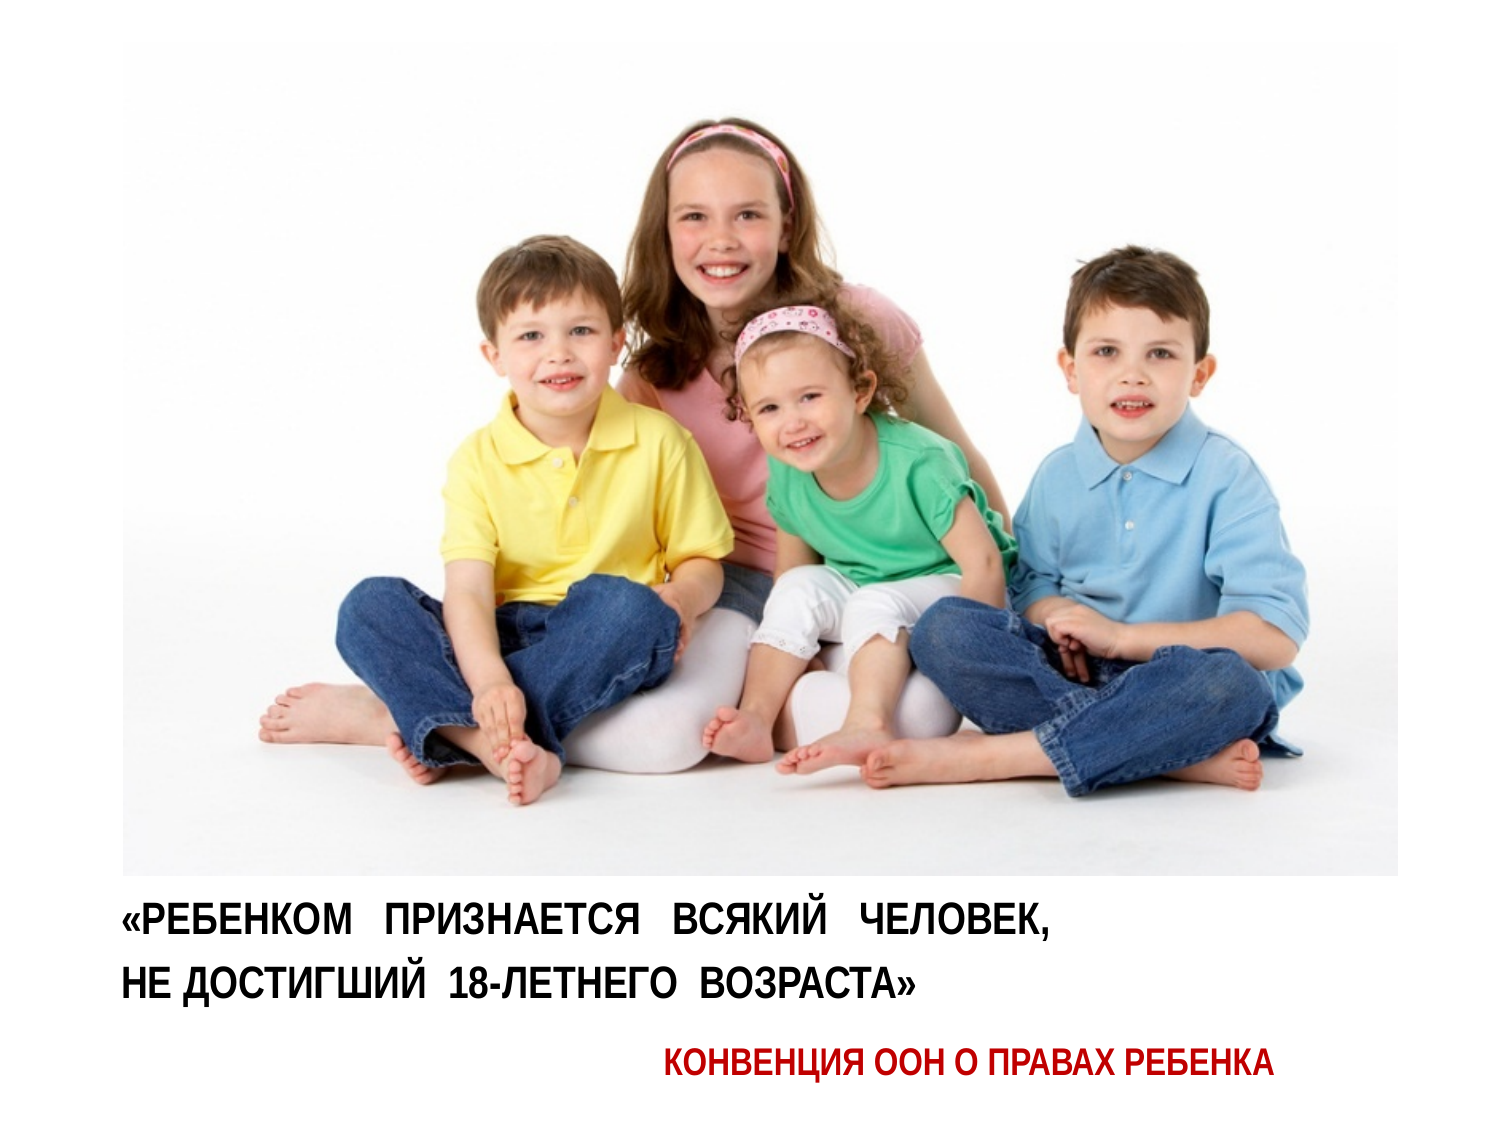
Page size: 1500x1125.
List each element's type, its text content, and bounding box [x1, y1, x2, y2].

picture [123, 42, 1398, 876]
subtitle «РЕБЕНКОМ ПРИЗНАЕТСЯ ВСЯКИЙ ЧЕЛОВЕК, НЕ ДОСТИГШИЙ 18-ЛЕТНЕГО ВОЗРАСТА» КОНВЕНЦИЯ ООН О ПРАВАХ РЕБЕНКА [106, 881, 1447, 1094]
